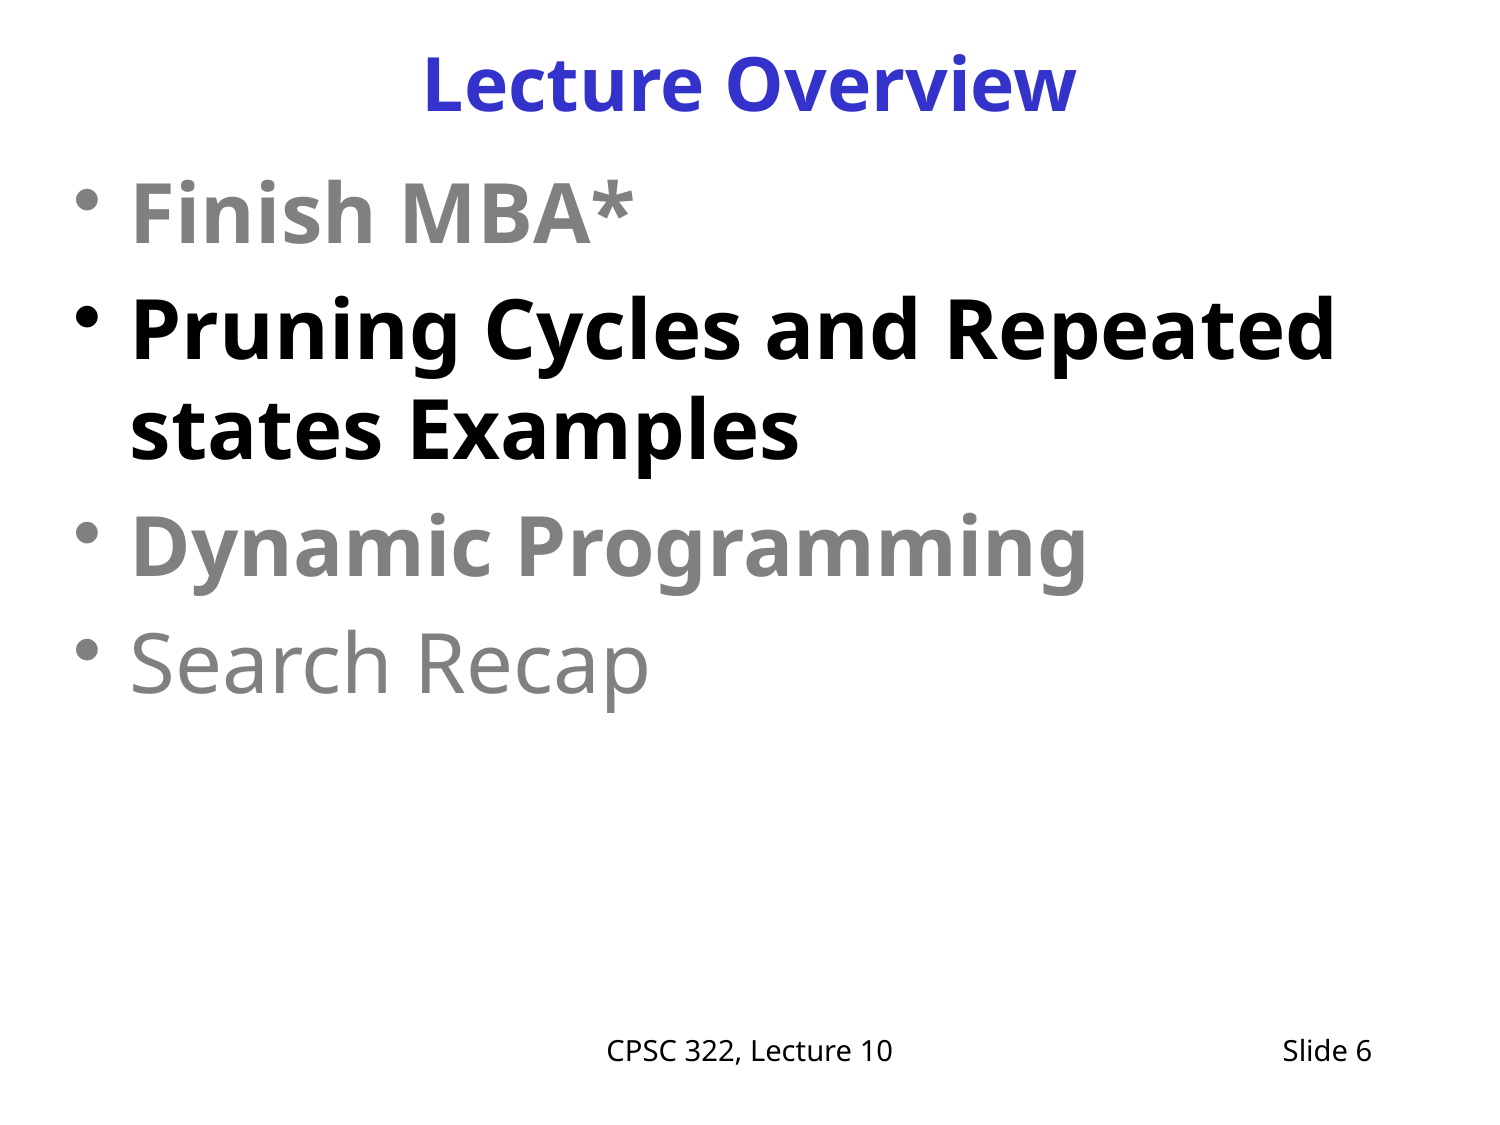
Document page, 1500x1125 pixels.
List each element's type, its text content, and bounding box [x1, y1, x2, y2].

title Lecture Overview [49, 24, 1451, 138]
list Finish MBA* Pruning Cycles and Repeated states Examples Dynamic Programming Search Recap [58, 152, 1447, 891]
slide_number Slide 6 [1074, 1024, 1388, 1101]
footer CPSC 322, Lecture 10 [512, 1024, 988, 1101]
